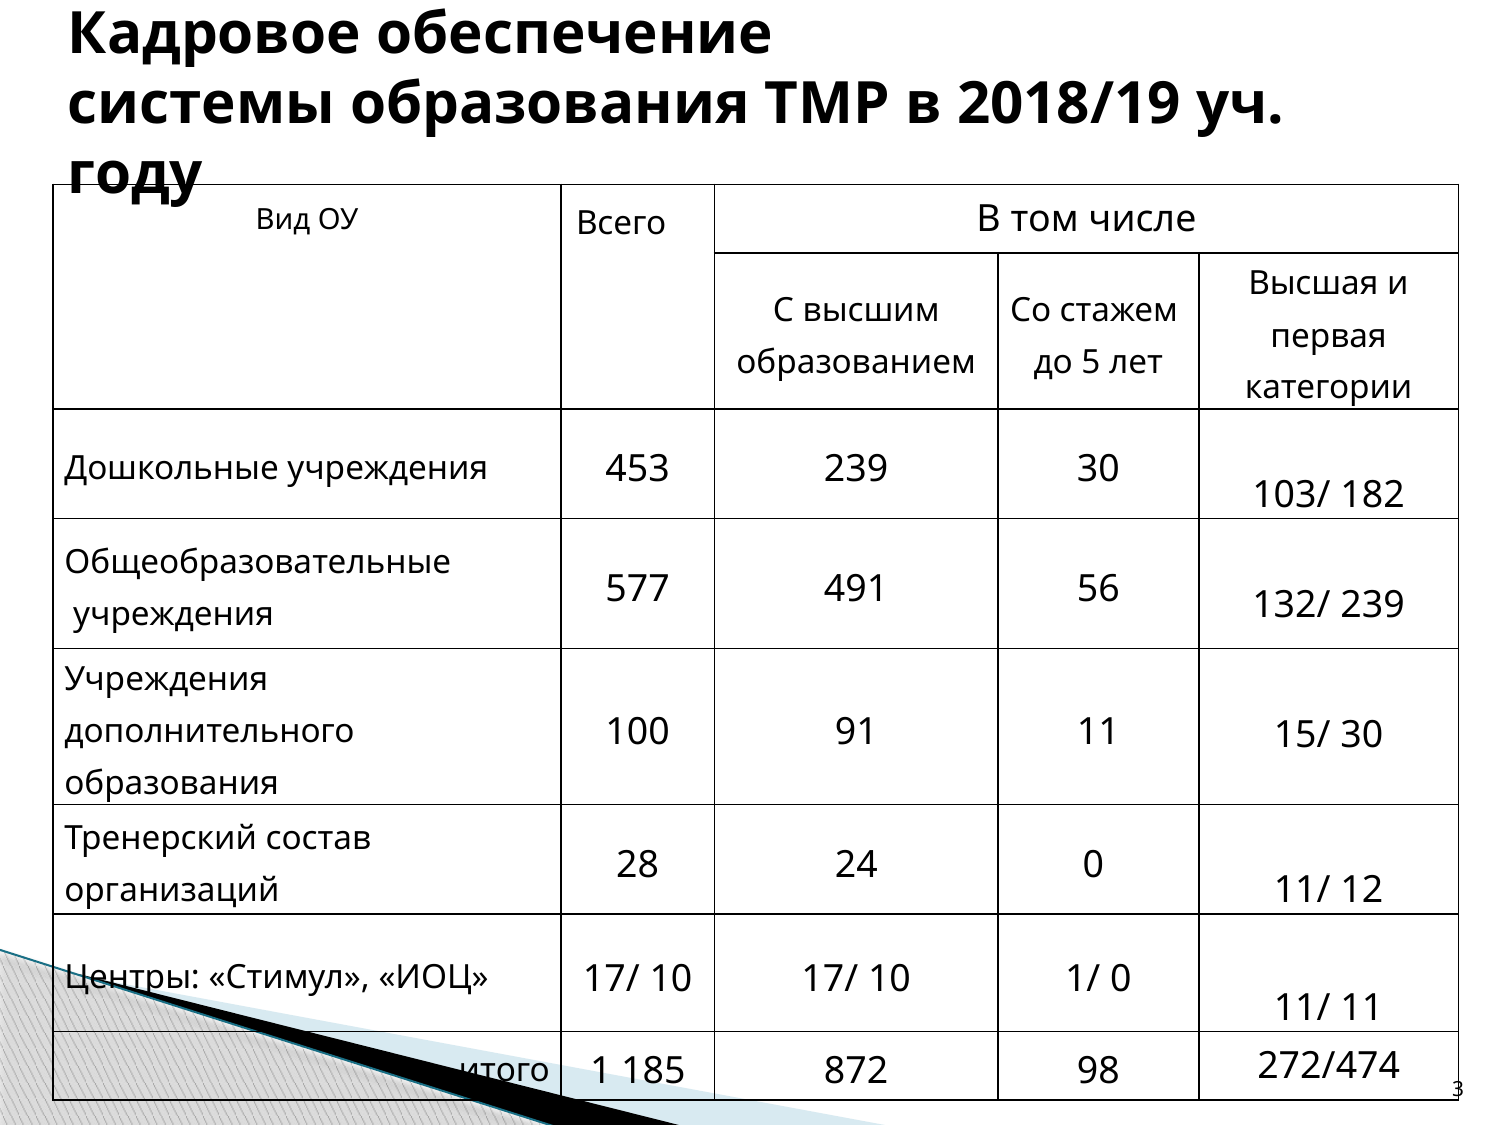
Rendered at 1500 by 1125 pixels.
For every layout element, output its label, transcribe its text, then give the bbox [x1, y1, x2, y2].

table_cell 1 185 [562, 1032, 714, 1099]
table_cell Центры: «Стимул», «ИОЦ» [54, 915, 560, 1031]
table_cell 24 [715, 805, 997, 913]
table_cell Тренерский состав организаций [54, 805, 560, 913]
table_cell 103/ 182 [1200, 410, 1458, 518]
table_header Всего [562, 185, 714, 408]
table_cell 17/ 10 [715, 915, 997, 1031]
table_cell 132/ 239 [1200, 519, 1458, 648]
table_cell Общеобразовательные учреждения [54, 519, 560, 648]
table_cell 91 [715, 649, 997, 804]
table_cell 11/ 12 [1200, 805, 1458, 913]
table_cell 56 [999, 519, 1198, 648]
table_cell 1/ 0 [999, 915, 1198, 1031]
table_cell 872 [715, 1032, 997, 1099]
table_cell 239 [715, 410, 997, 518]
table_cell Учреждения дополнительного образования [54, 649, 560, 804]
table_cell 11/ 11 [1200, 915, 1458, 1031]
table_cell итого [54, 1032, 560, 1099]
table_cell Дошкольные учреждения [54, 410, 560, 518]
table_cell С высшим образованием [715, 254, 997, 408]
table_cell 11 [999, 649, 1198, 804]
table_cell 0 [999, 805, 1198, 913]
table_cell 30 [999, 410, 1198, 518]
table_header В том числе [715, 185, 1458, 252]
table_cell Со стажем до 5 лет [999, 254, 1198, 408]
table_cell 28 [562, 805, 714, 913]
table_cell Высшая и первая категории [1200, 254, 1458, 408]
table_header Вид ОУ [54, 185, 560, 408]
table_cell 15/ 30 [1200, 649, 1458, 804]
table_cell 272/474 [1200, 1032, 1458, 1099]
table_cell 98 [999, 1032, 1198, 1099]
table_cell 100 [562, 649, 714, 804]
table_cell 577 [562, 519, 714, 648]
table_cell 17/ 10 [562, 915, 714, 1031]
table_cell 453 [562, 410, 714, 518]
title Кадровое обеспечение системы образования ТМР в 2018/19 уч. году [53, 30, 1425, 171]
table_cell 491 [715, 519, 997, 648]
slide_number 3 [1418, 1051, 1479, 1112]
